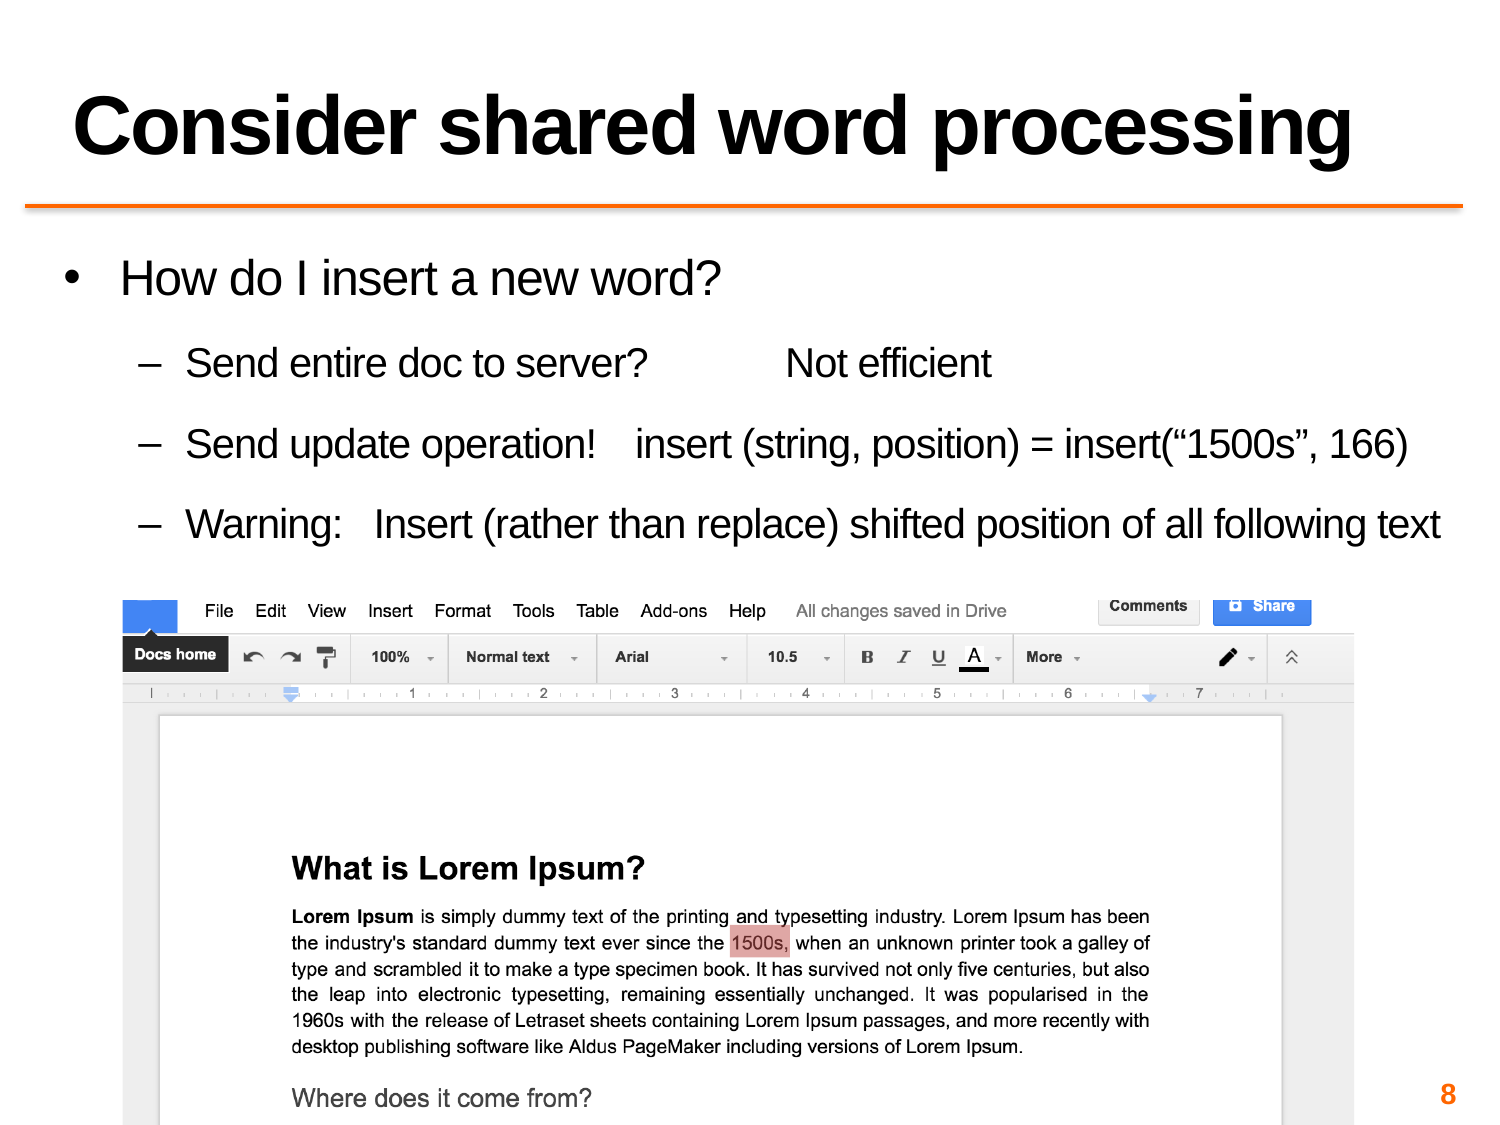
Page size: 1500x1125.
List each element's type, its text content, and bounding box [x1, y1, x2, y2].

picture [122, 599, 1355, 1125]
title Consider shared word processing [57, 2, 1463, 178]
list How do I insert a new word? Send entire doc to server? Not efficient Send update operation! insert (string, position) = insert(“1500s”, 166) Warning: Insert (rather than replace) shifted position of all following text [57, 239, 1500, 803]
slide_number 8 [1360, 1074, 1463, 1110]
